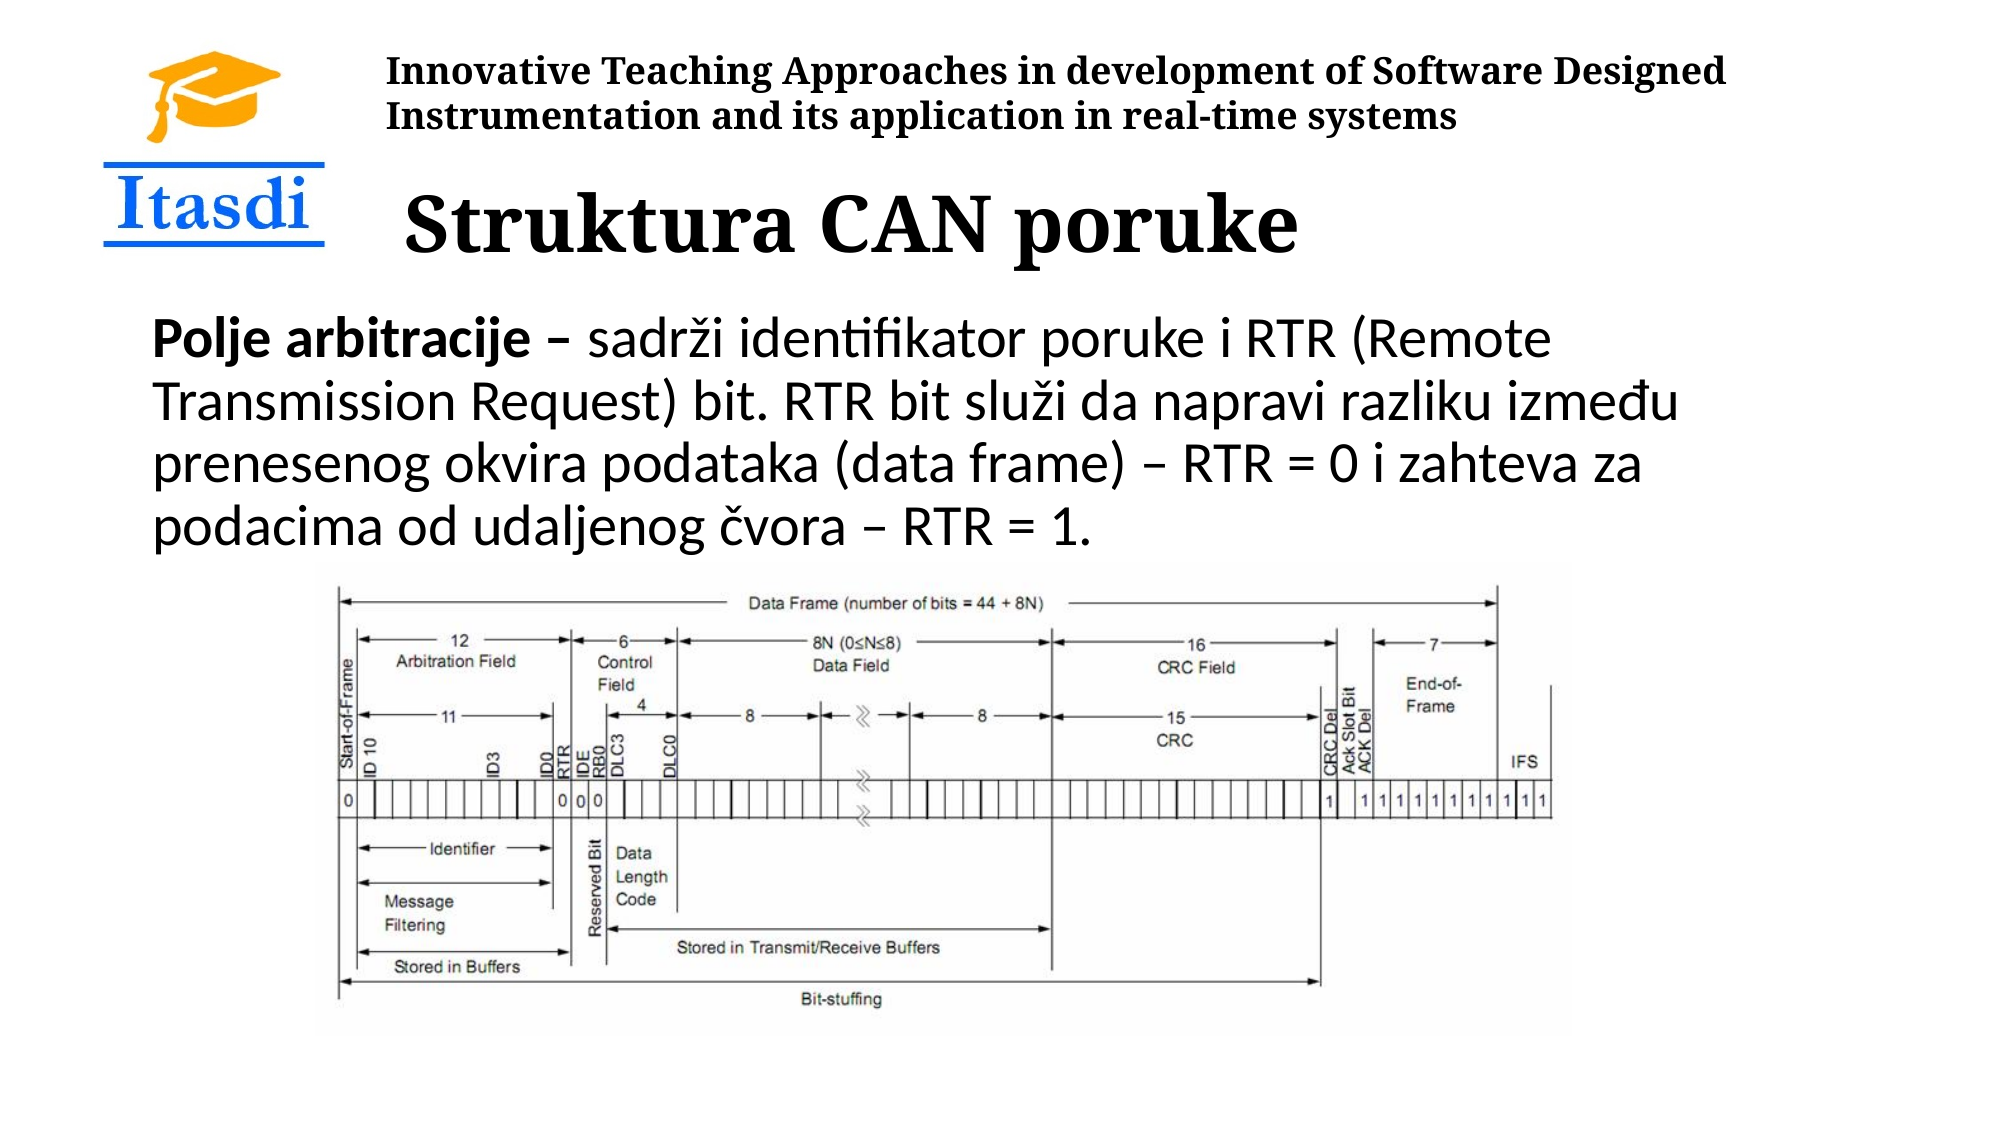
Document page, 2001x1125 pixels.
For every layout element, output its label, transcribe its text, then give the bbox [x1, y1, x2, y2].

list Polje arbitracije – sadrži identifikator poruke i RTR (Remote Transmission Request) bit. RTR bit služi da napravi razliku između prenesenog okvira podataka (data frame) – RTR = 0 i zahteva za podacima od udaljenog čvora – RTR = 1. [137, 299, 1863, 1014]
picture [85, 23, 347, 269]
text_box Innovative Teaching Approaches in development of Software Designed Instrumentation and its application in real-time systems [371, 40, 1929, 145]
picture [315, 562, 1572, 1036]
title Struktura CAN poruke [389, 177, 1863, 278]
